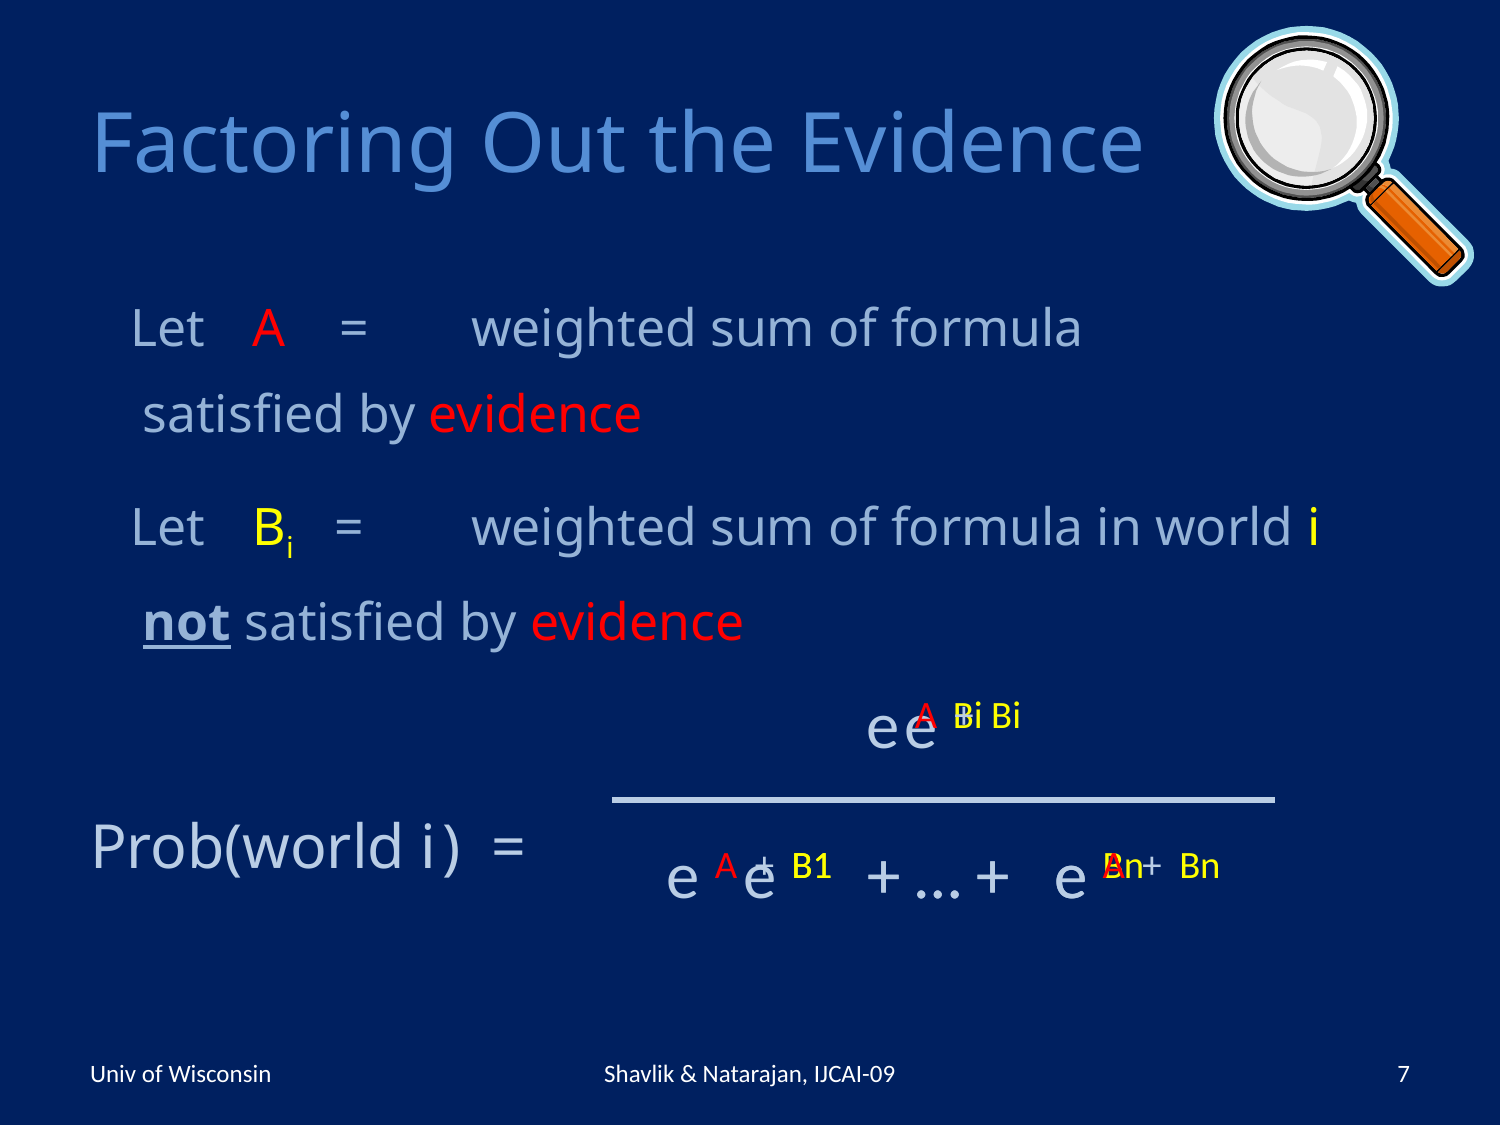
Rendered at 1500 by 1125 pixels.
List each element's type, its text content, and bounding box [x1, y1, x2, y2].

picture [1212, 24, 1476, 288]
list Let A = weighted sum of formula satisfied by evidence Let Bi = weighted sum of formula in world i not satisfied by evidence Prob(world i ) = [75, 262, 1425, 1050]
title Factoring Out the Evidence [75, 45, 1207, 233]
slide_number 7 [1074, 1042, 1425, 1103]
slide_number Univ of Wisconsin [75, 1042, 425, 1103]
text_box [599, 674, 1288, 922]
footer Shavlik & Natarajan, IJCAI-09 [512, 1042, 988, 1103]
